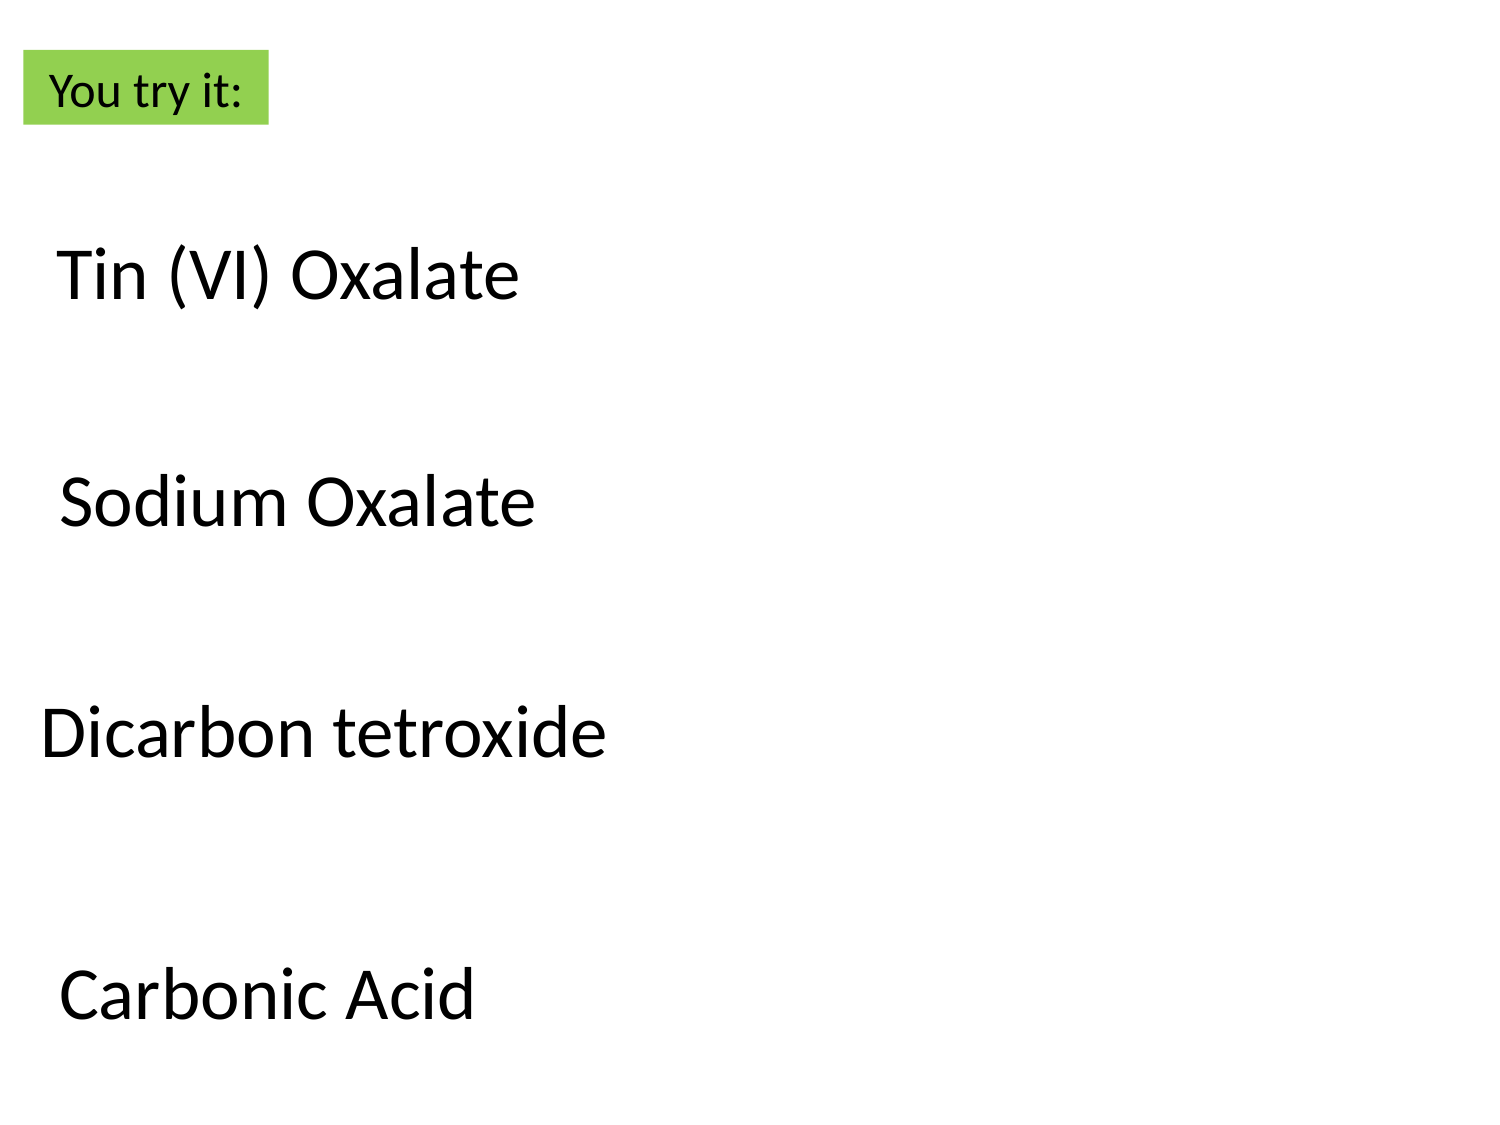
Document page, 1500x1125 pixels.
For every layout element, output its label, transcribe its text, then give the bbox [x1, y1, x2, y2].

text_box Dicarbon tetroxide [25, 674, 624, 780]
text_box Carbonic Acid [44, 936, 493, 1042]
text_box You try it: [23, 49, 269, 125]
text_box Tin (VI) Oxalate [41, 217, 536, 322]
text_box Sodium Oxalate [44, 443, 553, 549]
